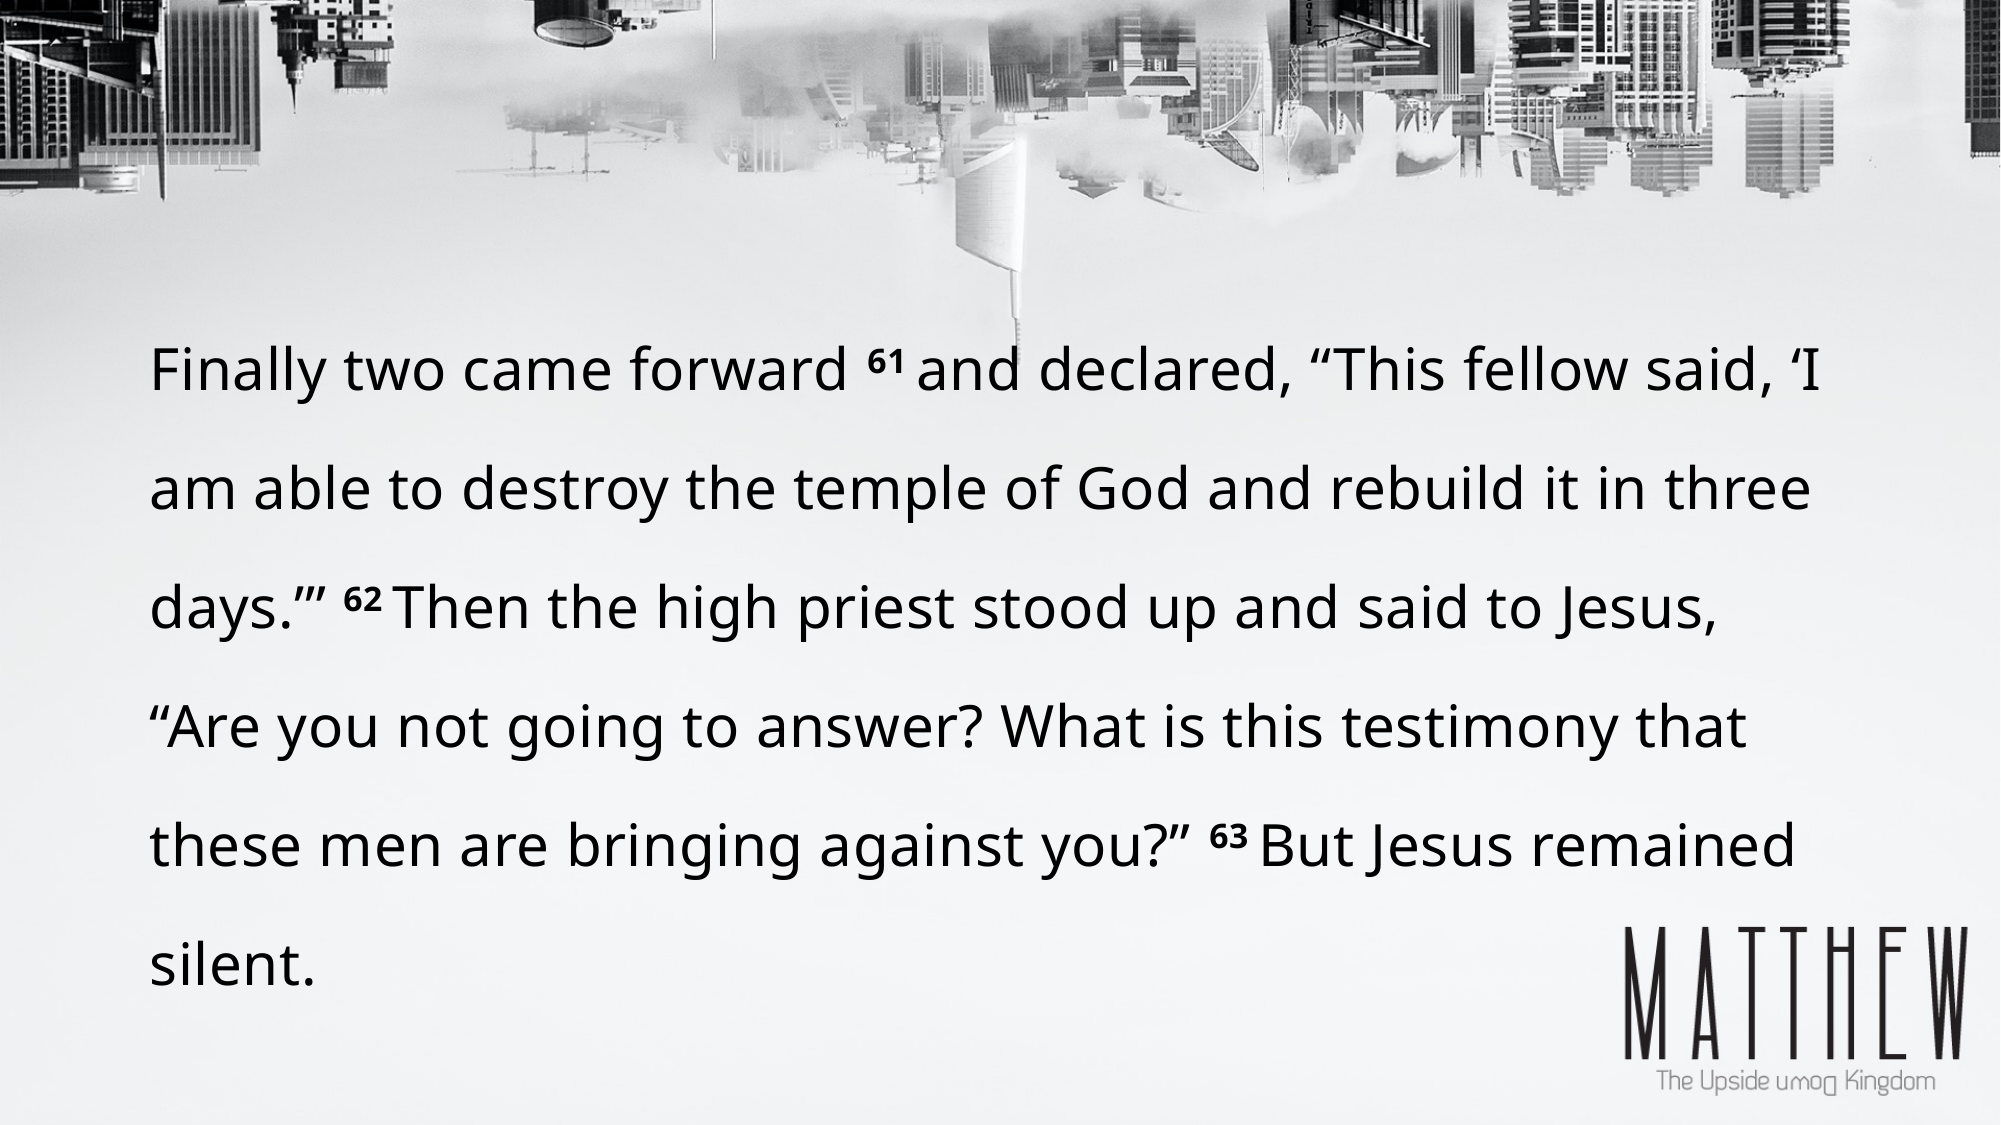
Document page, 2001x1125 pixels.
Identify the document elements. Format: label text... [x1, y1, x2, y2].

list Finally two came forward 61 and declared, “This fellow said, ‘I am able to destroy the temple of God and rebuild it in three days.’” 62 Then the high priest stood up and said to Jesus, “Are you not going to answer? What is this testimony that these men are bringing against you?” 63 But Jesus remained silent. [134, 275, 1860, 1062]
picture [0, 0, 2001, 1125]
